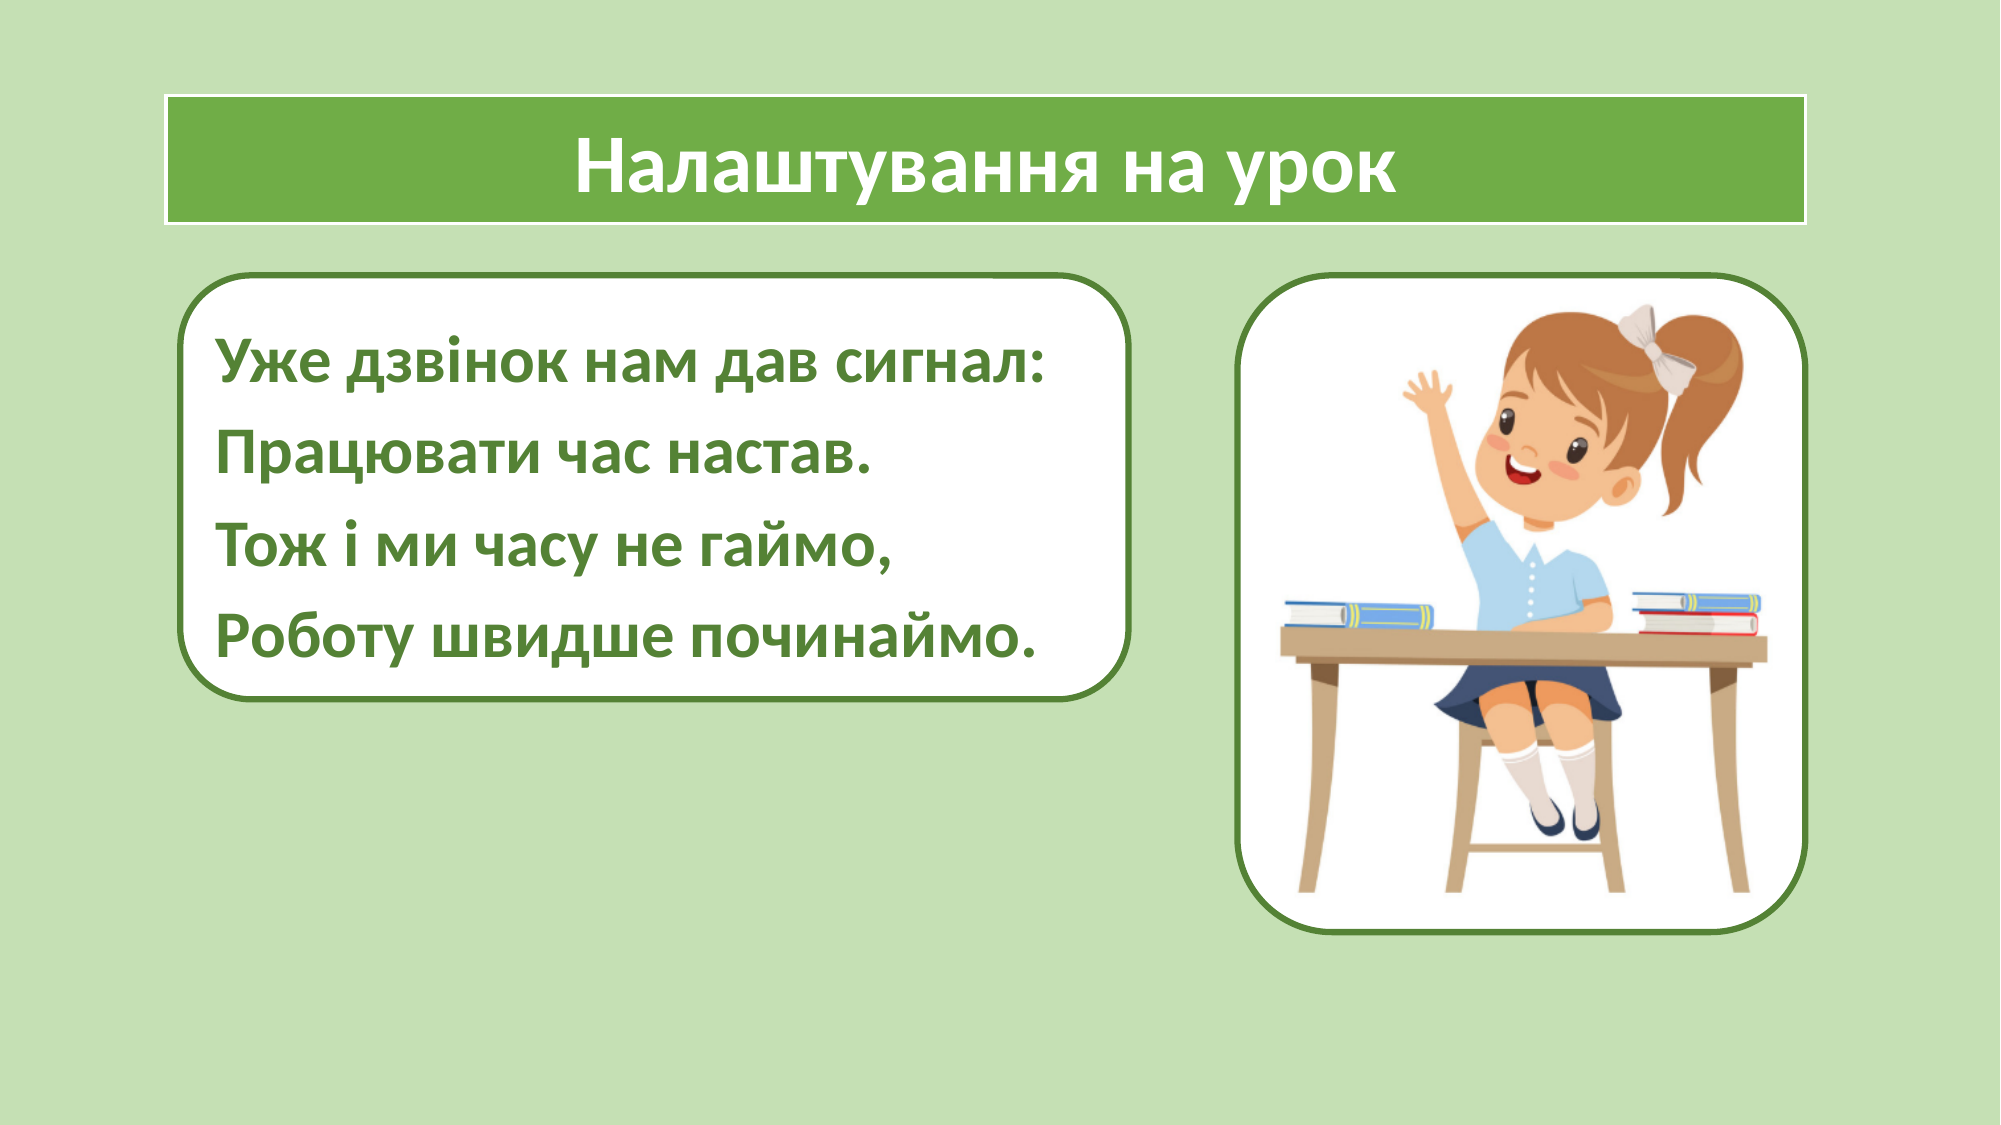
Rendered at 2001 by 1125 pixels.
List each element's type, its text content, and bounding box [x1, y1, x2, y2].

picture [1237, 275, 1806, 933]
text_box Налаштування на урок [164, 94, 1807, 225]
text_box Уже дзвінок нам дав сигнал: Працювати час настав. Тож і ми часу не гаймо, Роботу швидше починаймо. [179, 274, 1130, 701]
